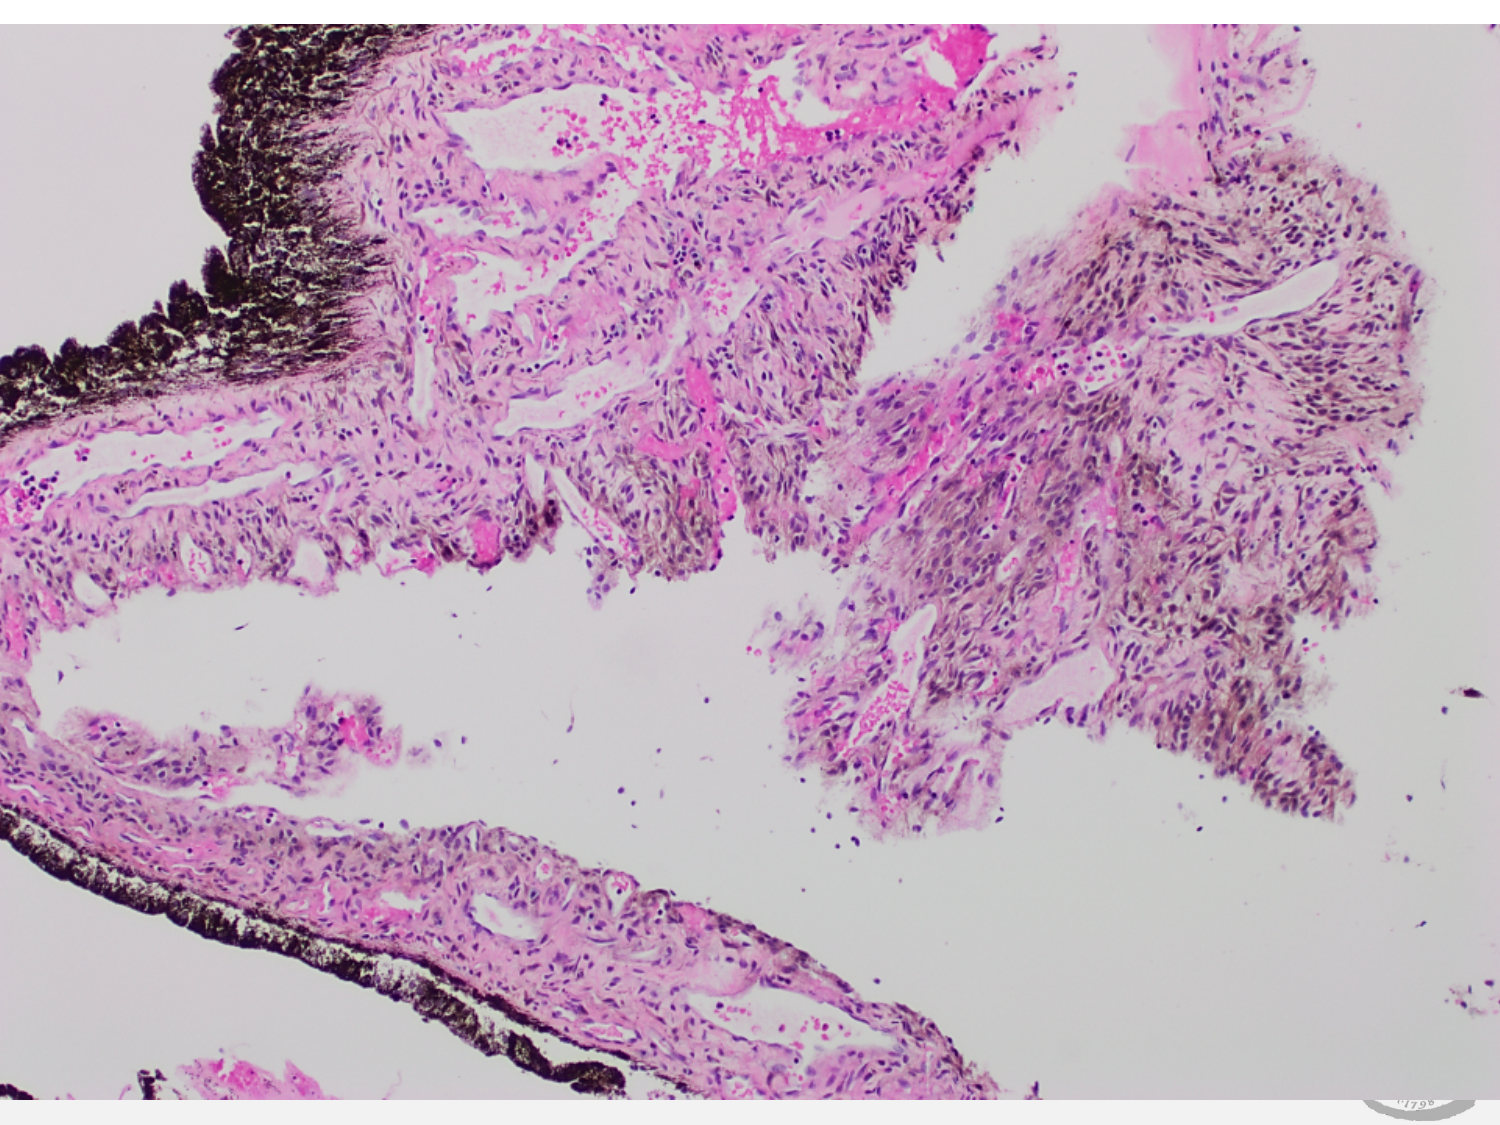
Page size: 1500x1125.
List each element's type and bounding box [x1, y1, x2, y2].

list [0, 24, 1500, 1101]
picture [1329, 1101, 1496, 1123]
